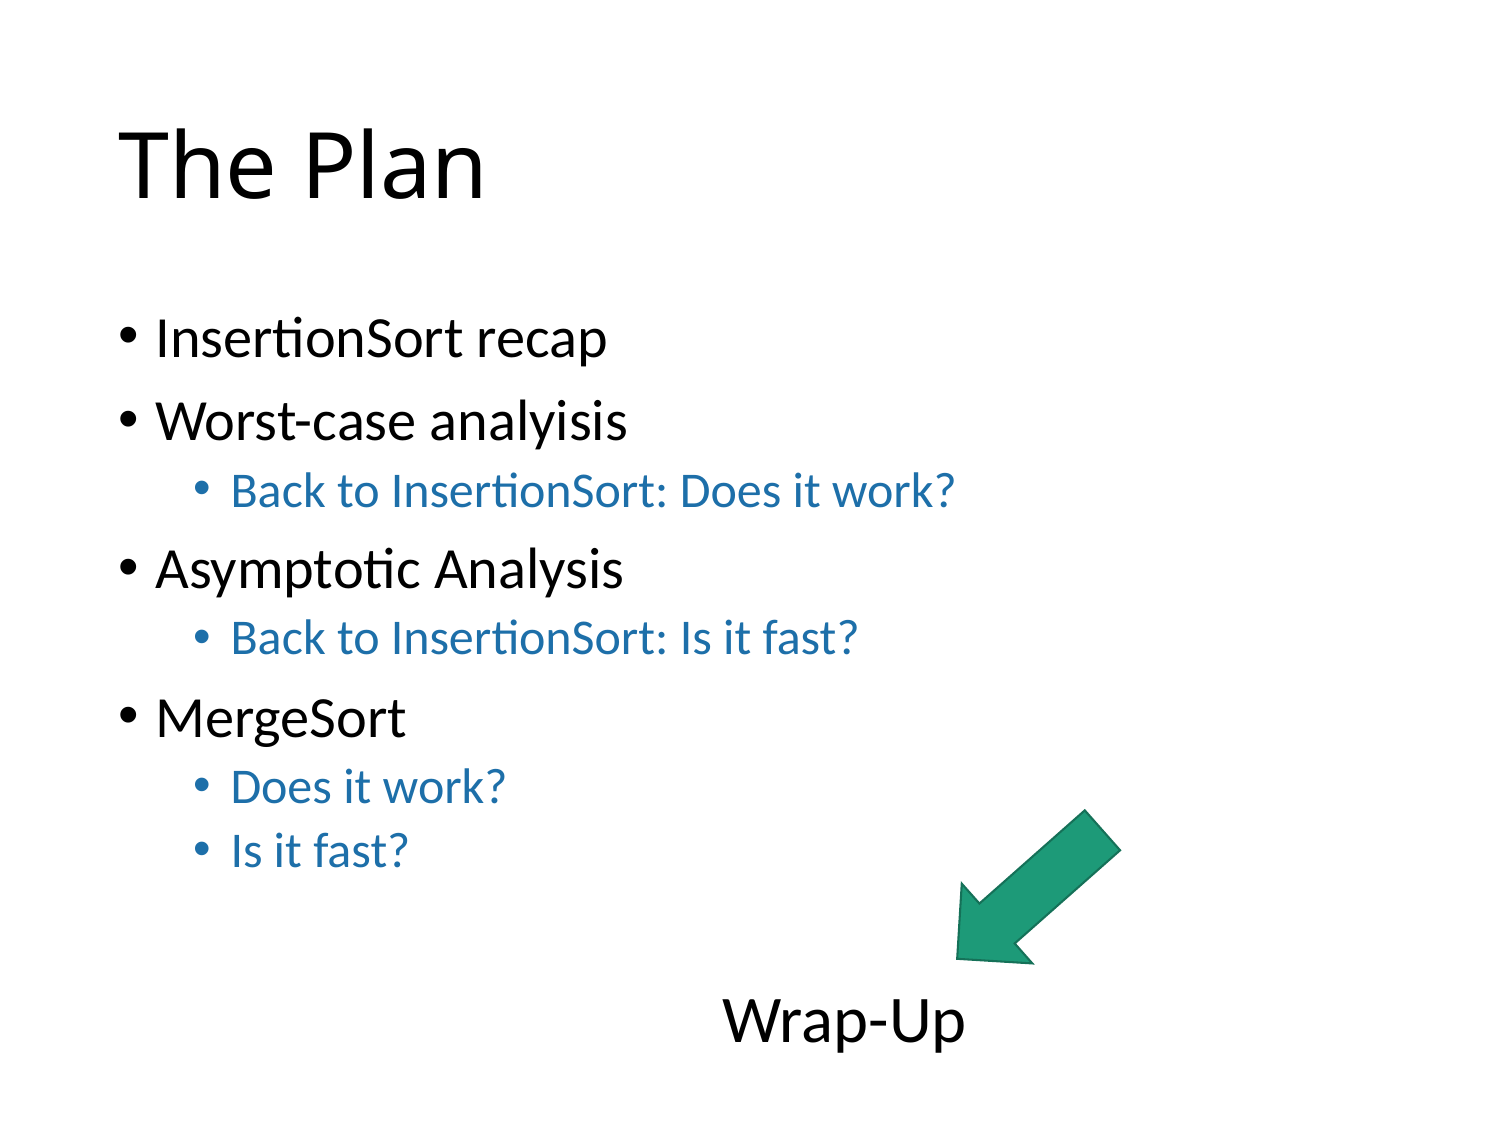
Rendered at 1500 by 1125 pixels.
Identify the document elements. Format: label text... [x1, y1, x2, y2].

text_box Wrap-Up [707, 968, 982, 1063]
list InsertionSort recap Worst-case analyisis Back to InsertionSort: Does it work? Asymptotic Analysis Back to InsertionSort: Is it fast? MergeSort Does it work? Is it fast? [103, 299, 1397, 1100]
title The Plan [103, 59, 1397, 278]
text_box [956, 808, 1122, 965]
